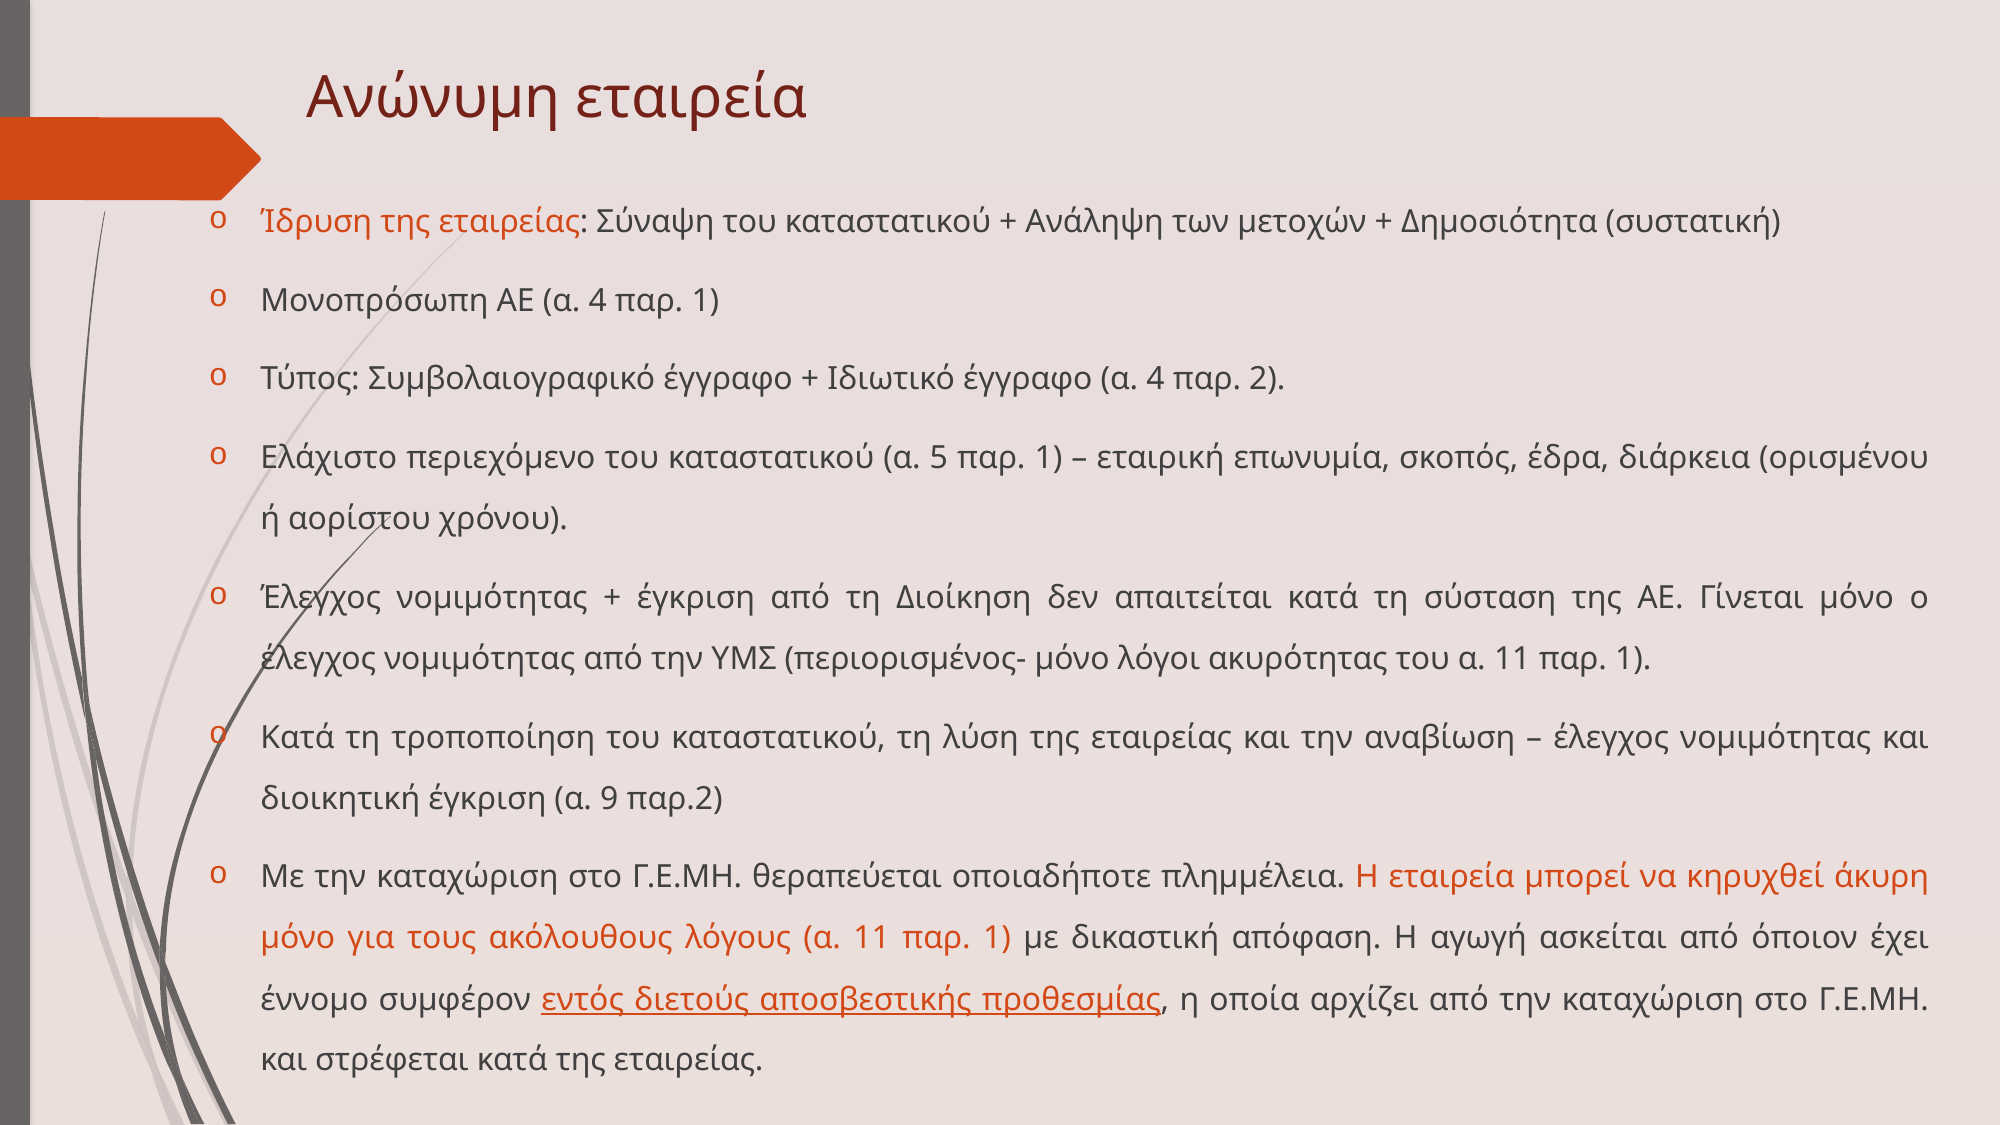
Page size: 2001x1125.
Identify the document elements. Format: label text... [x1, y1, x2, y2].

title Ανώνυμη εταιρεία [291, 51, 1845, 170]
list Ίδρυση της εταιρείας: Σύναψη του καταστατικού + Ανάληψη των μετοχών + Δημοσιότητα (συστατική) Μονοπρόσωπη ΑΕ (α. 4 παρ. 1) Τύπος: Συμβολαιογραφικό έγγραφο + Ιδιωτικό έγγραφο (α. 4 παρ. 2). Ελάχιστο περιεχόμενο του καταστατικού (α. 5 παρ. 1) – εταιρική επωνυμία, σκοπός, έδρα, διάρκεια (ορισμένου ή αορίστου χρόνου). Έλεγχος νομιμότητας + έγκριση από τη Διοίκηση δεν απαιτείται κατά τη σύσταση της ΑΕ. Γίνεται μόνο ο έλεγχος νομιμότητας από την ΥΜΣ (περιορισμένος- μόνο λόγοι ακυρότητας του α. 11 παρ. 1). Κατά τη τροποποίηση του καταστατικού, τη λύση της εταιρείας και την αναβίωση – έλεγχος νομιμότητας και διοικητική έγκριση (α. 9 παρ.2) Με την καταχώριση στο Γ.Ε.ΜΗ. θεραπεύεται οποιαδήποτε πλημμέλεια. Η εταιρεία μπορεί να κηρυχθεί άκυρη μόνο για τους ακόλουθους λόγους (α. 11 παρ. 1) με δικαστική απόφαση. H αγωγή ασκείται από όποιον έχει έννομο συμφέρον εντός διετούς αποσβεστικής προθεσμίας, η οποία αρχίζει από την καταχώριση στο Γ.Ε.ΜΗ. και στρέφεται κατά της εταιρείας. [193, 170, 1945, 1097]
